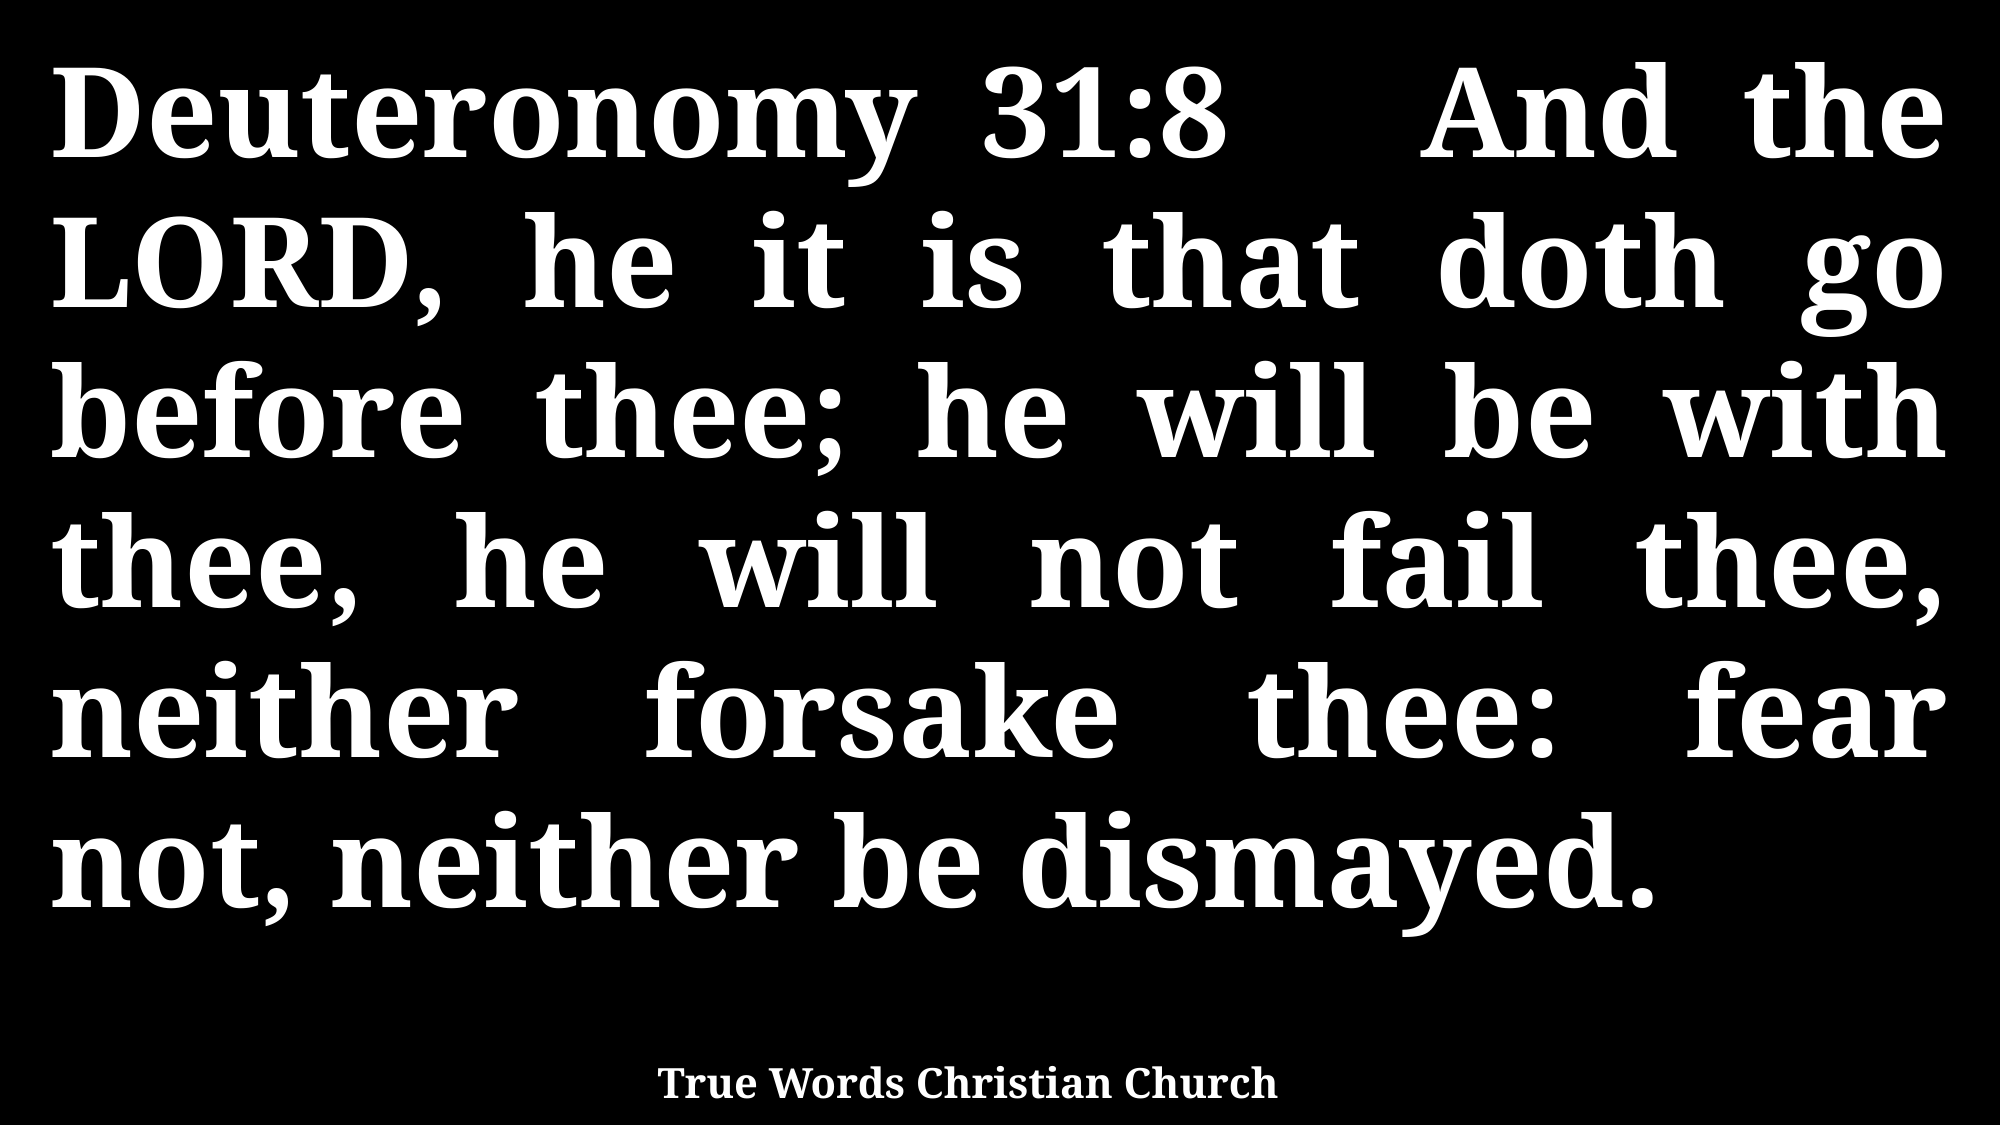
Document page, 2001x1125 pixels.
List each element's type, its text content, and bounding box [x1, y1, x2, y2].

text_box Deuteronomy 31:8 And the LORD, he it is that doth go before thee; he will be with thee, he will not fail thee, neither forsake thee: fear not, neither be dismayed. [35, 25, 1965, 941]
text_box True Words Christian Church [642, 1049, 1294, 1114]
